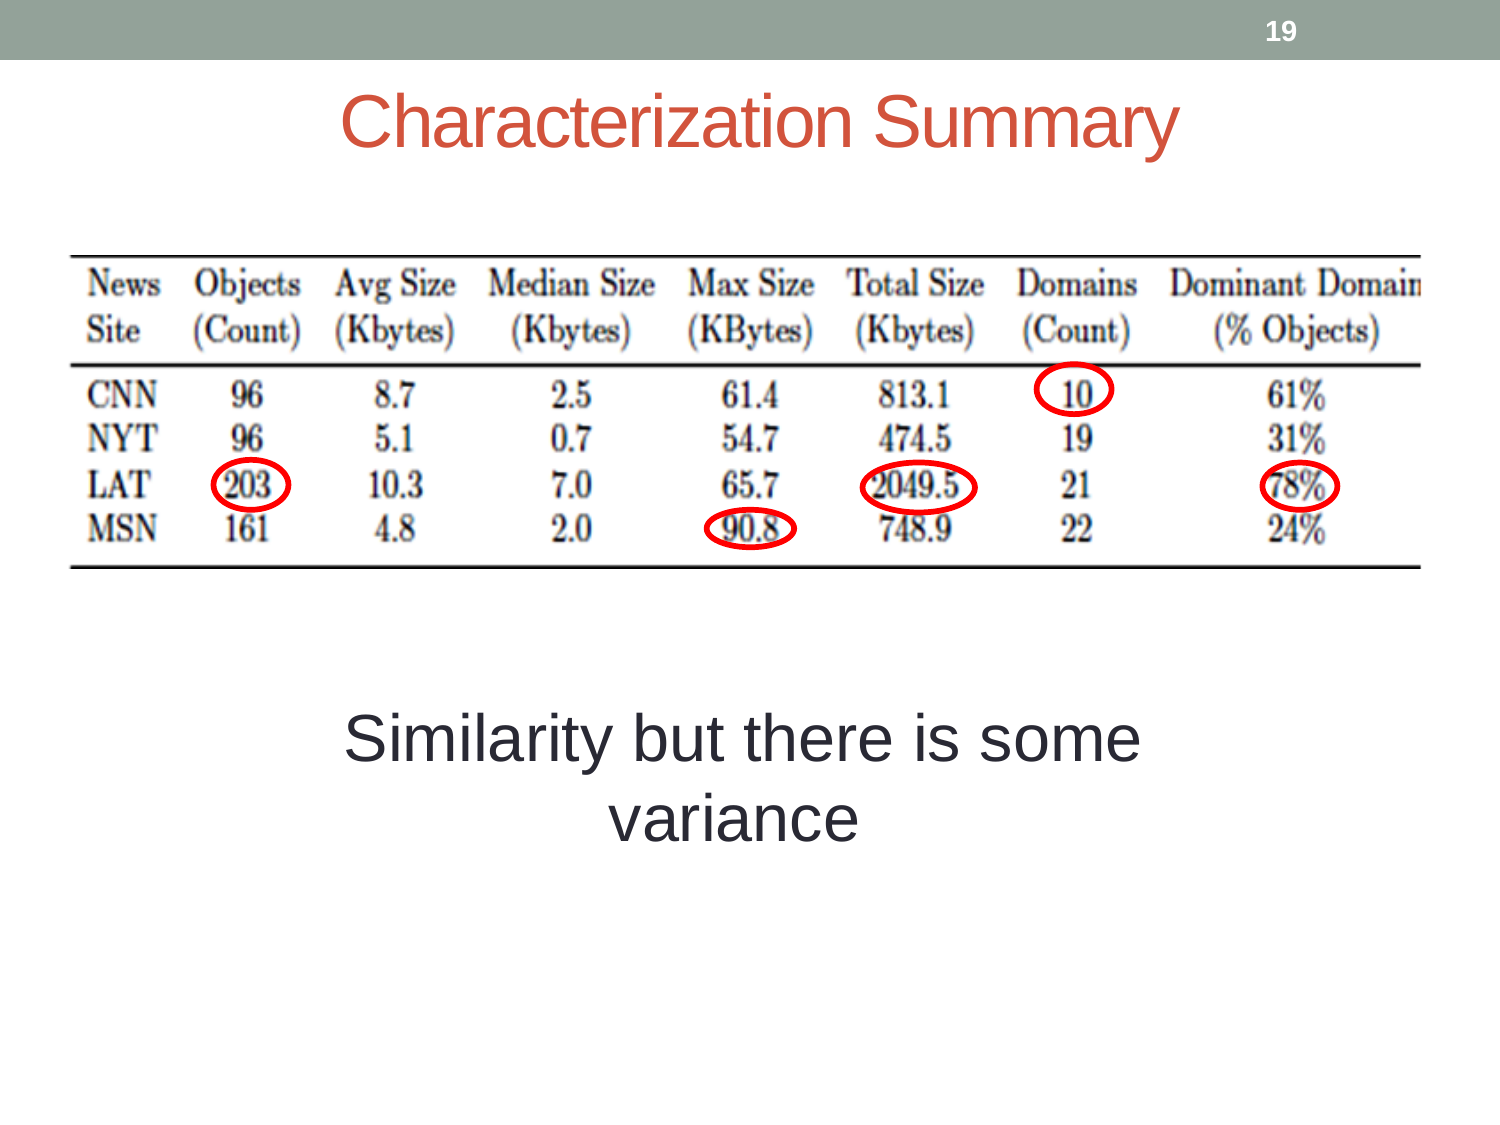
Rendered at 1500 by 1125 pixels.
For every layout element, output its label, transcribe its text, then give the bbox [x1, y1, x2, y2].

title Characterization Summary [324, 62, 1200, 172]
text_box Similarity but there is some variance [206, 687, 1282, 863]
slide_number 19 [1250, 3, 1425, 57]
picture [57, 255, 1430, 569]
